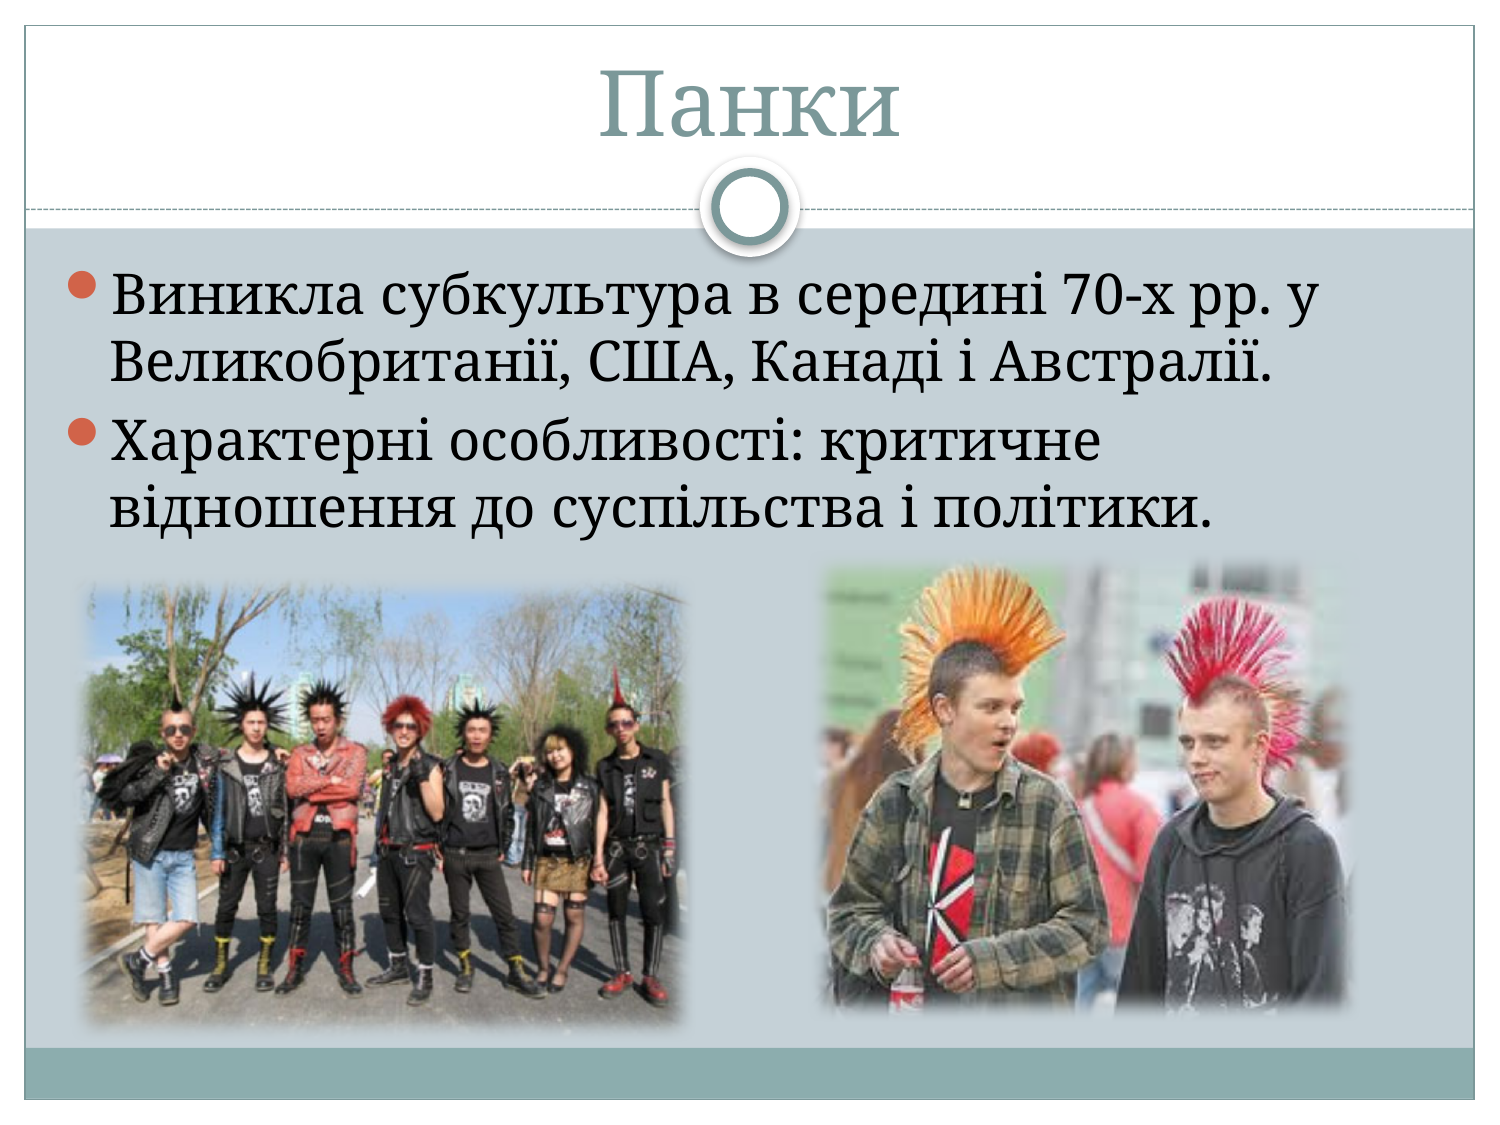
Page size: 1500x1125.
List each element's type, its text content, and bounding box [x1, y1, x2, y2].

title Панки [49, 46, 1450, 162]
picture [70, 573, 696, 1044]
list Виникла субкультура в середині 70-х рр. у Великобританії, США, Канаді і Австралії. Характерні особливості: критичне відношення до суспільства і політики. [49, 250, 1445, 1001]
picture [808, 550, 1360, 1022]
